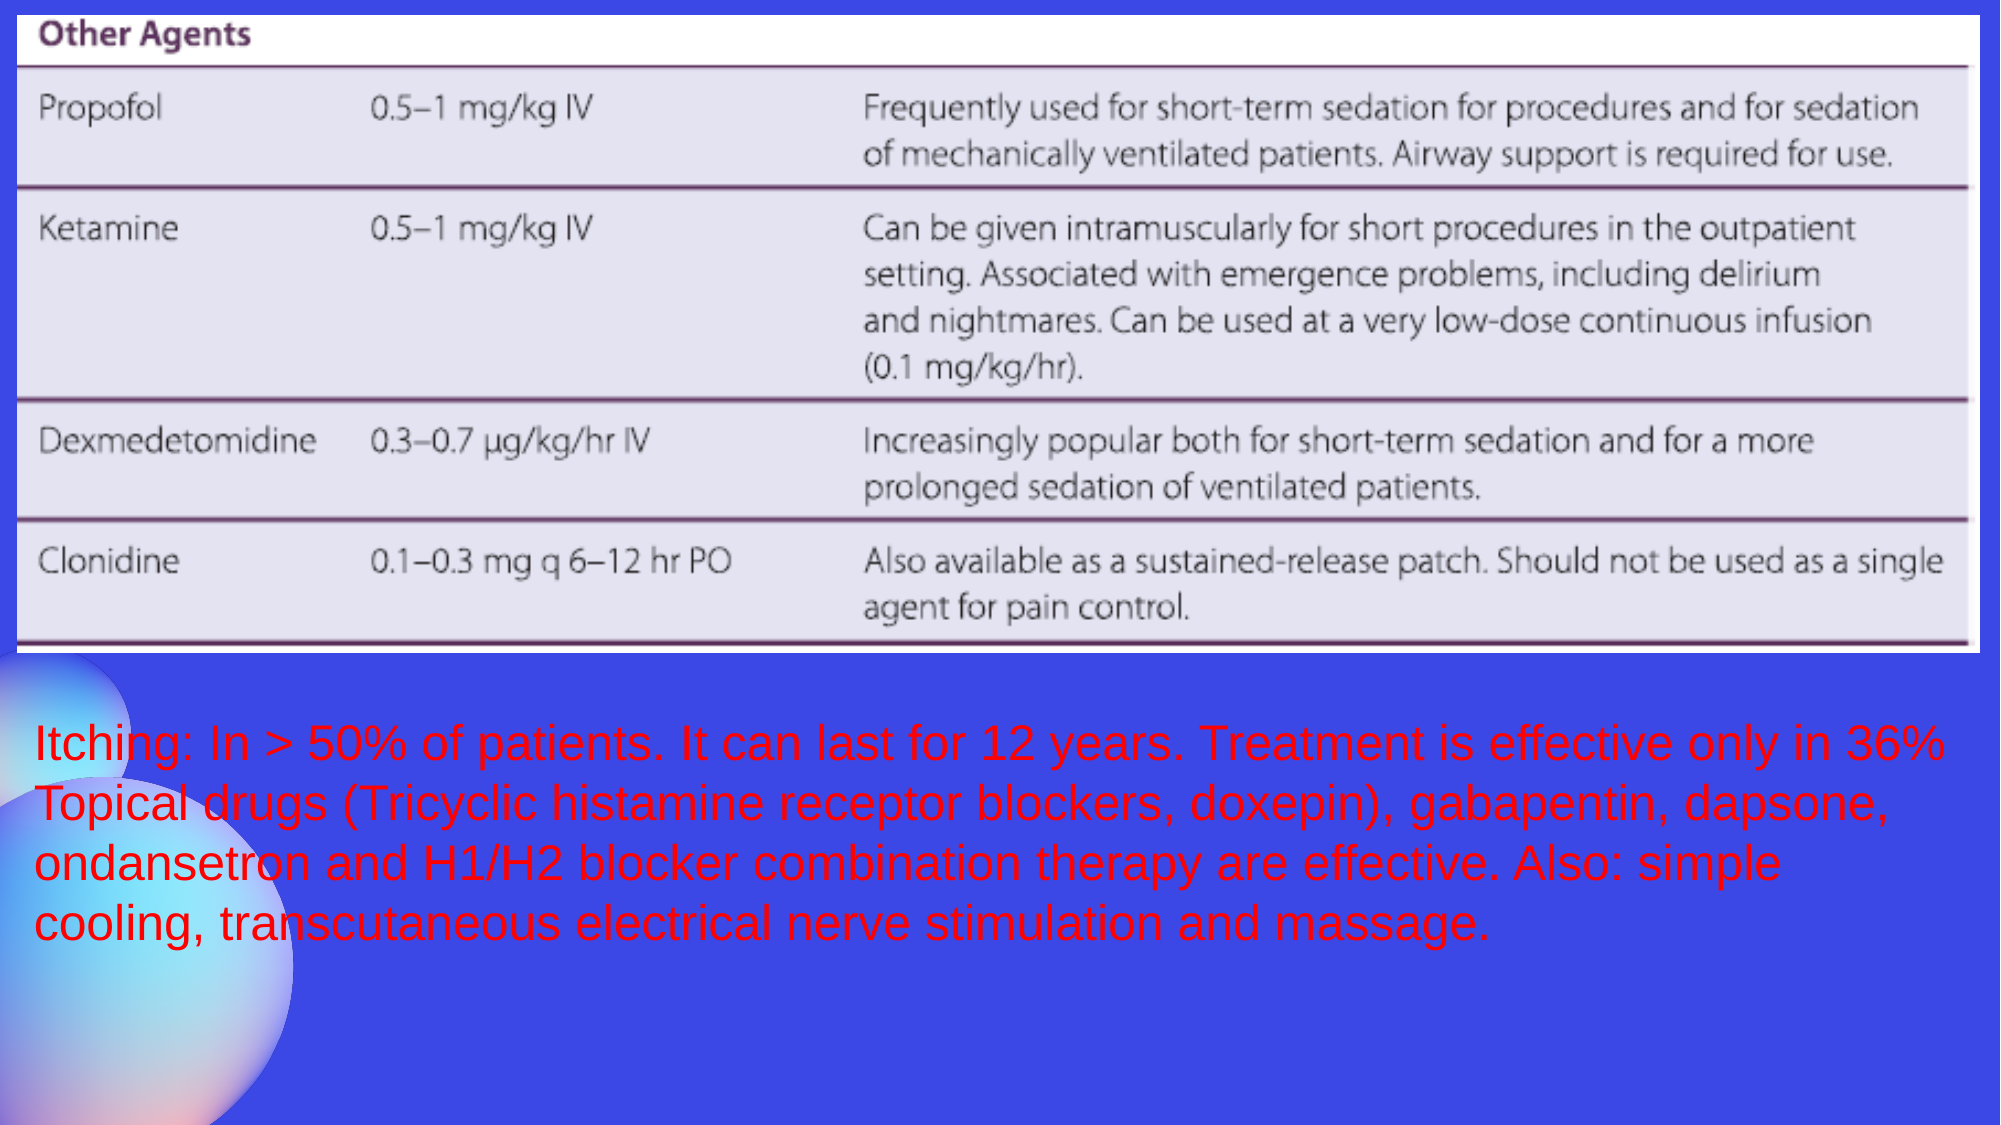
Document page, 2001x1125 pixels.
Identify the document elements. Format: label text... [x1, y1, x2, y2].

picture [0, 1, 1980, 1125]
text_box Itching: In > 50% of patients. It can last for 12 years. Treatment is effective only in 36% Topical drugs (Tricyclic histamine receptor blockers, doxepin), gabapentin, dapsone, ondansetron and H1/H2 blocker combination therapy are effective. Also: simple cooling, transcutaneous electrical nerve stimulation and massage. [19, 703, 1982, 959]
